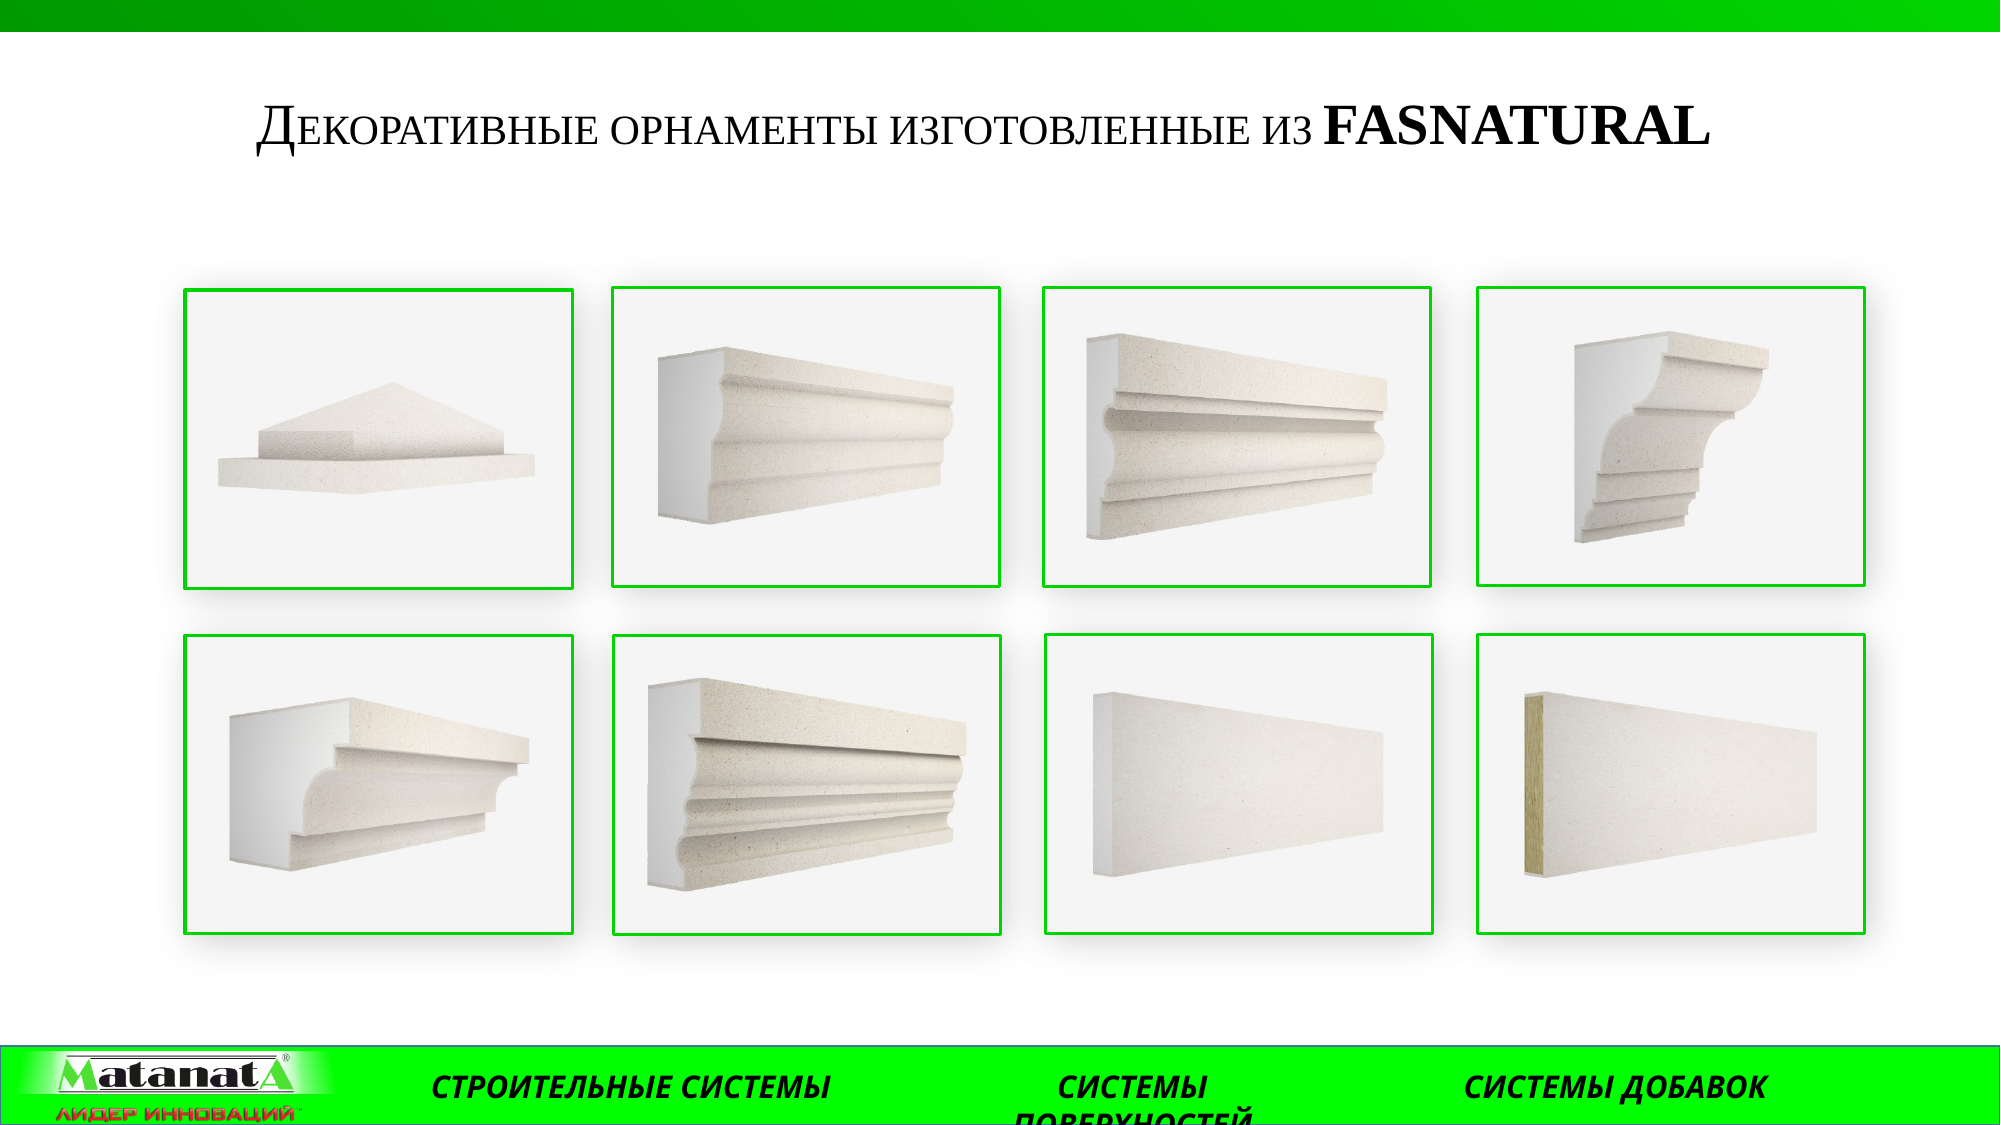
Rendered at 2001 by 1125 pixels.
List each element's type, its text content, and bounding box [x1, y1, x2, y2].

text_box [0, 0, 2000, 33]
text_box ДЕКОРАТИВНЫЕ ОРНАМЕНТЫ ИЗГОТОВЛЕННЫЕ ИЗ FASNATURAL [242, 78, 1991, 164]
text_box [186, 288, 1864, 933]
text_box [0, 1046, 2000, 1125]
